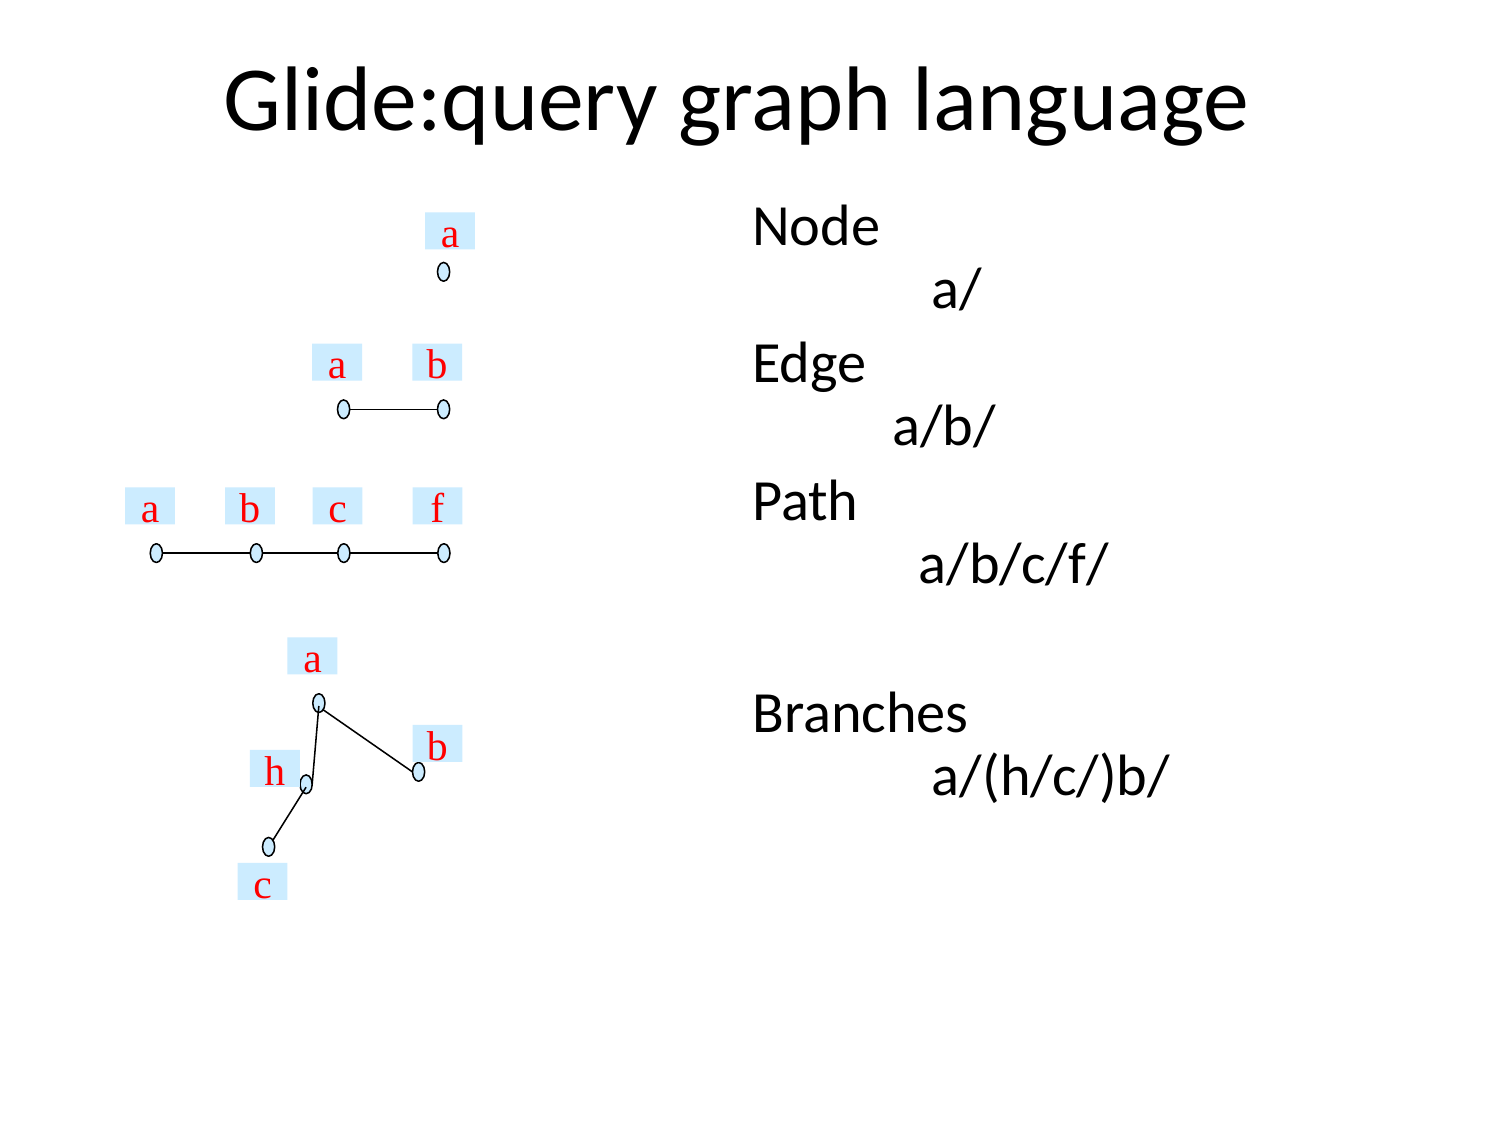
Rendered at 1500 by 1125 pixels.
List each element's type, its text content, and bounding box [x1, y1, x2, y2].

text_box [262, 838, 275, 857]
text_box a [312, 343, 363, 381]
text_box [414, 762, 425, 782]
text_box [300, 774, 306, 791]
title Glide:query graph language [99, 0, 1375, 188]
text_box b [225, 487, 275, 525]
text_box b [417, 724, 463, 762]
text_box b [412, 343, 463, 381]
text_box a [425, 212, 475, 250]
text_box [337, 399, 350, 419]
text_box c [312, 487, 363, 525]
text_box [437, 399, 450, 419]
text_box [437, 262, 450, 282]
list Node a/ Edge a/b/ Path a/b/c/f/ Branches a/(h/c/)b/ [737, 187, 1200, 863]
text_box [250, 543, 263, 563]
text_box [312, 693, 325, 710]
text_box [150, 543, 163, 563]
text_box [322, 709, 413, 772]
text_box [437, 543, 451, 563]
text_box c [237, 862, 288, 900]
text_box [311, 712, 320, 785]
text_box [337, 543, 350, 563]
text_box f [412, 487, 463, 525]
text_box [272, 793, 307, 841]
text_box a [287, 637, 338, 675]
text_box a [125, 487, 175, 525]
text_box h [249, 749, 300, 787]
